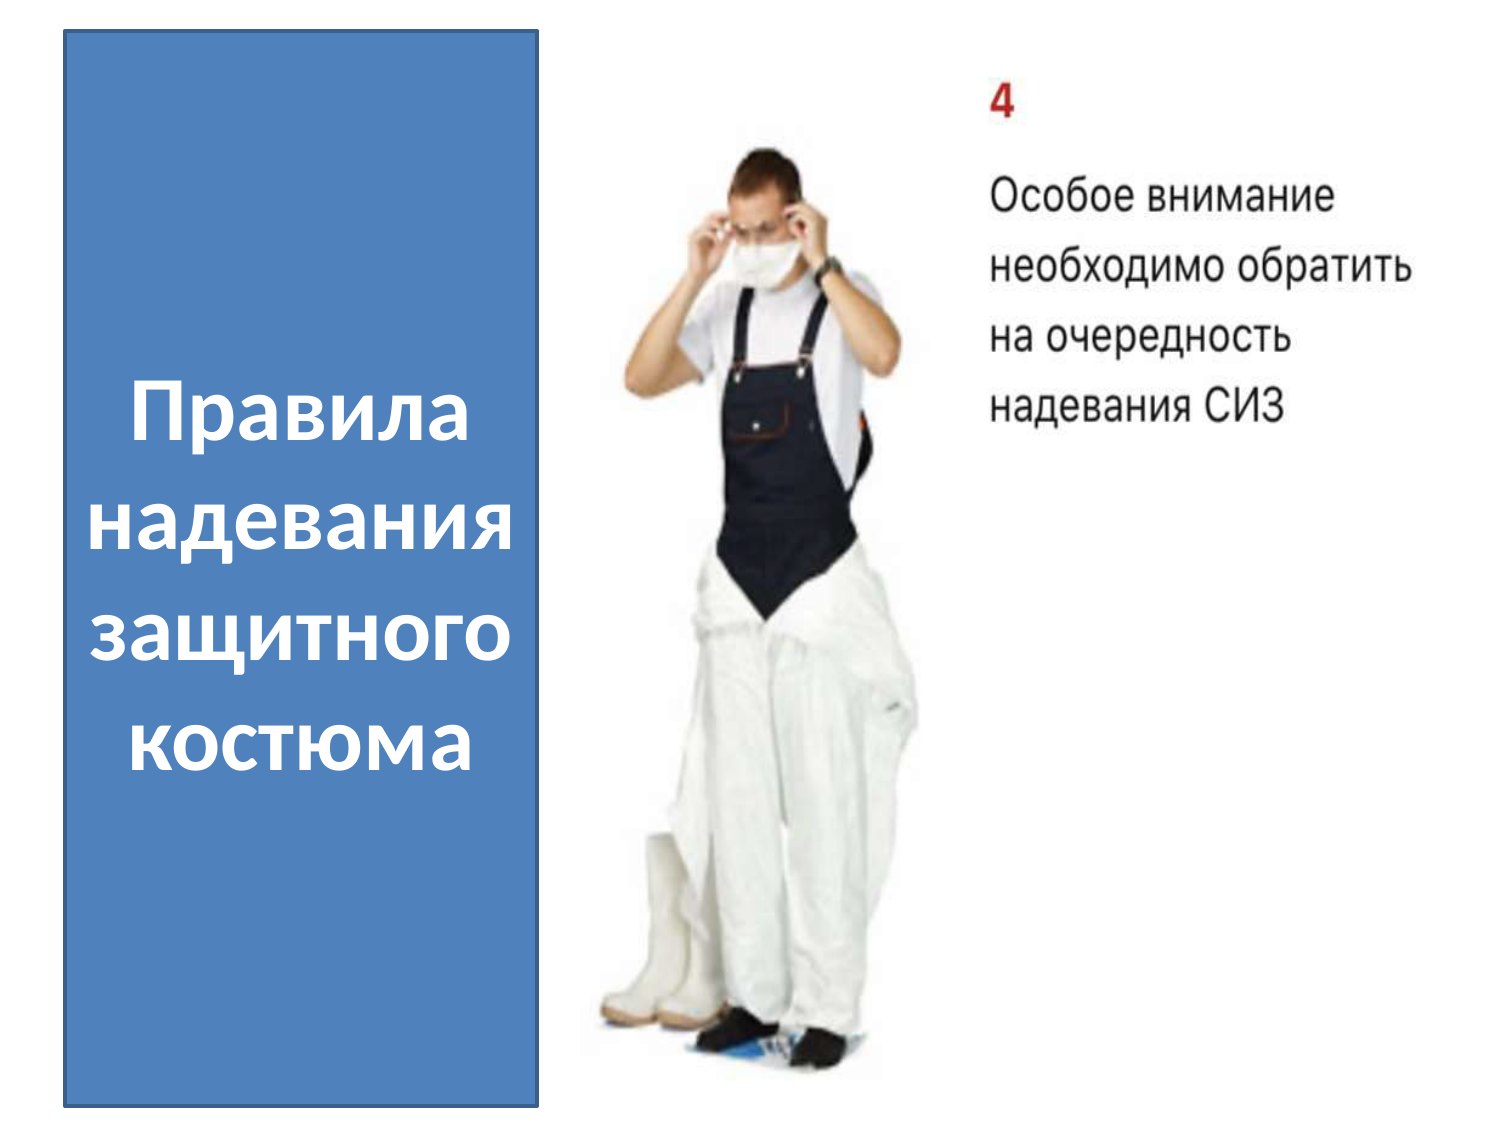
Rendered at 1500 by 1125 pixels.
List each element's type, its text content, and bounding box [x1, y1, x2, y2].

text_box Правила надевания защитного костюма [63, 29, 539, 1108]
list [560, 30, 1471, 1083]
